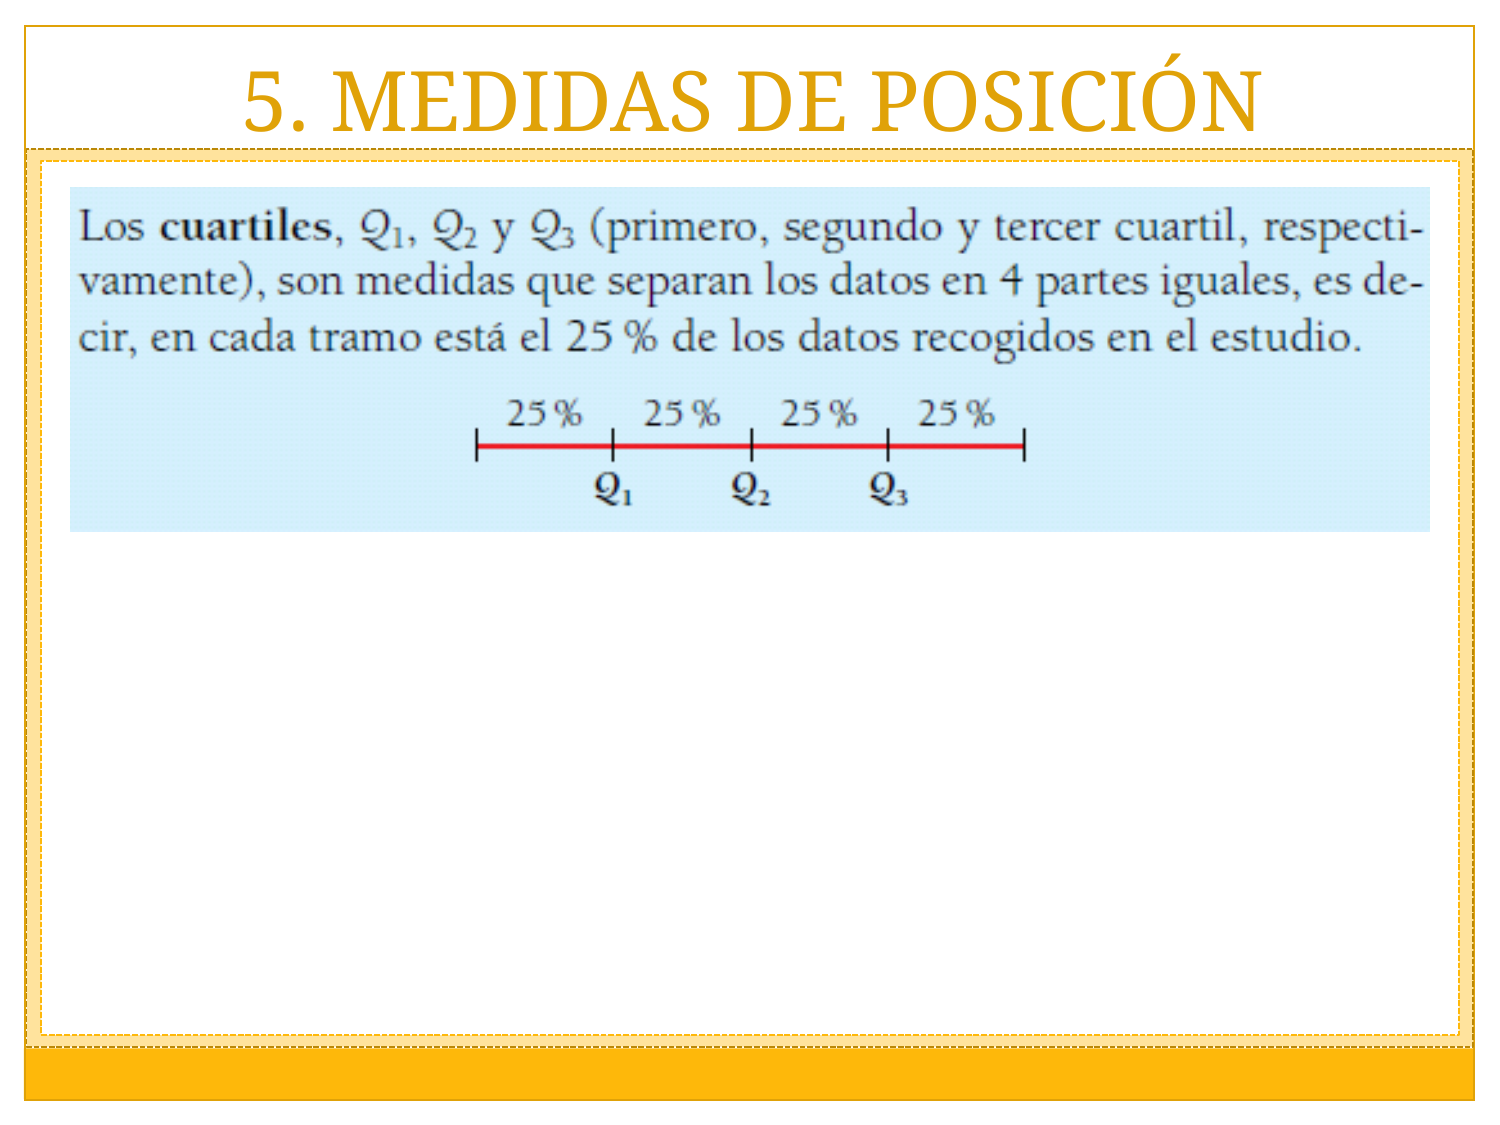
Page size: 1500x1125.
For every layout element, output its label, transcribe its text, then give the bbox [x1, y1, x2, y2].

title 5. MEDIDAS DE POSICIÓN [53, 30, 1454, 156]
picture [70, 187, 1430, 533]
